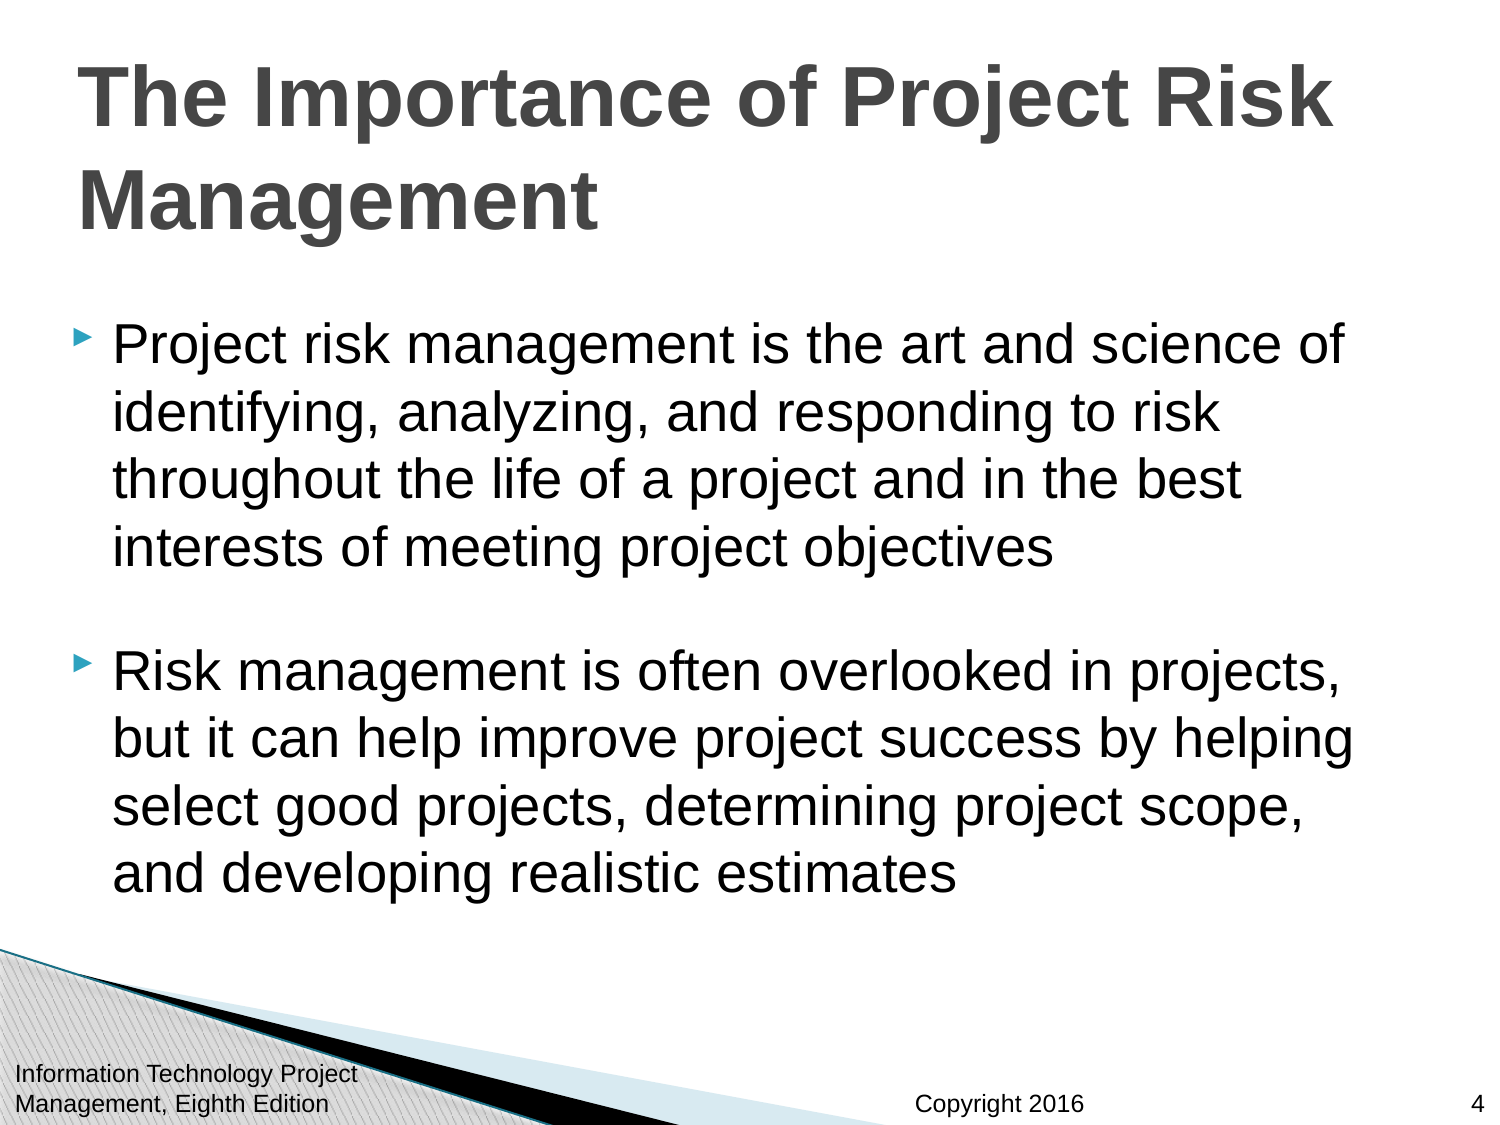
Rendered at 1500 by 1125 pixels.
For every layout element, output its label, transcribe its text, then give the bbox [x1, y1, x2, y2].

slide_number 4 [1408, 1065, 1500, 1125]
list Project risk management is the art and science of identifying, analyzing, and responding to risk throughout the life of a project and in the best interests of meeting project objectives Risk management is often overlooked in projects, but it can help improve project success by helping select good projects, determining project scope, and developing realistic estimates [37, 299, 1426, 938]
title The Importance of Project Risk Management [62, 24, 1438, 263]
footer Information Technology Project Management, Eighth Edition [0, 1050, 425, 1125]
